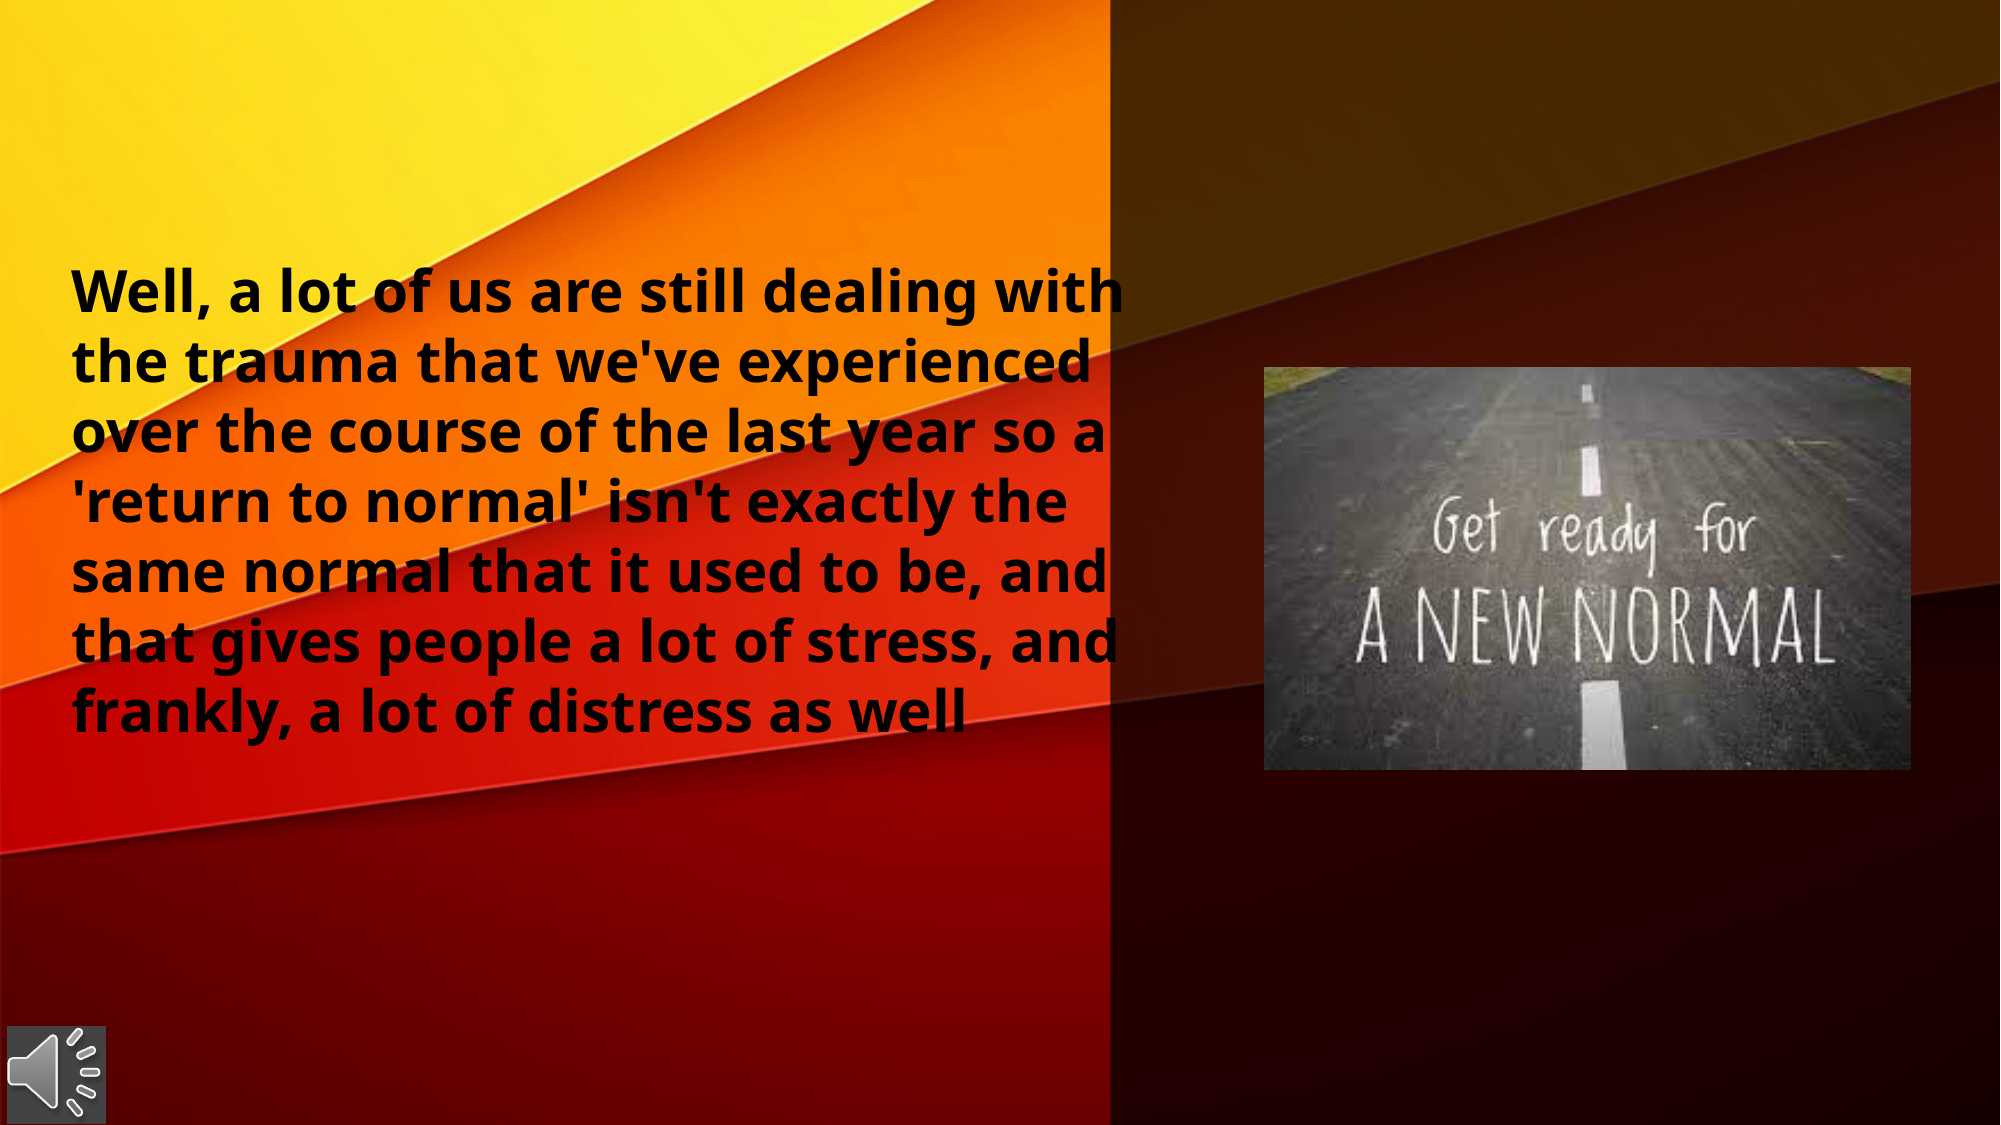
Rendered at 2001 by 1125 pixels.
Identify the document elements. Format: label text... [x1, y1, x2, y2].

picture [0, 0, 2000, 1125]
text_box Well, a lot of us are still dealing with the trauma that we've experienced over the course of the last year so a 'return to normal' isn't exactly the same normal that it used to be, and that gives people a lot of stress, and frankly, a lot of distress as well [56, 247, 1230, 752]
